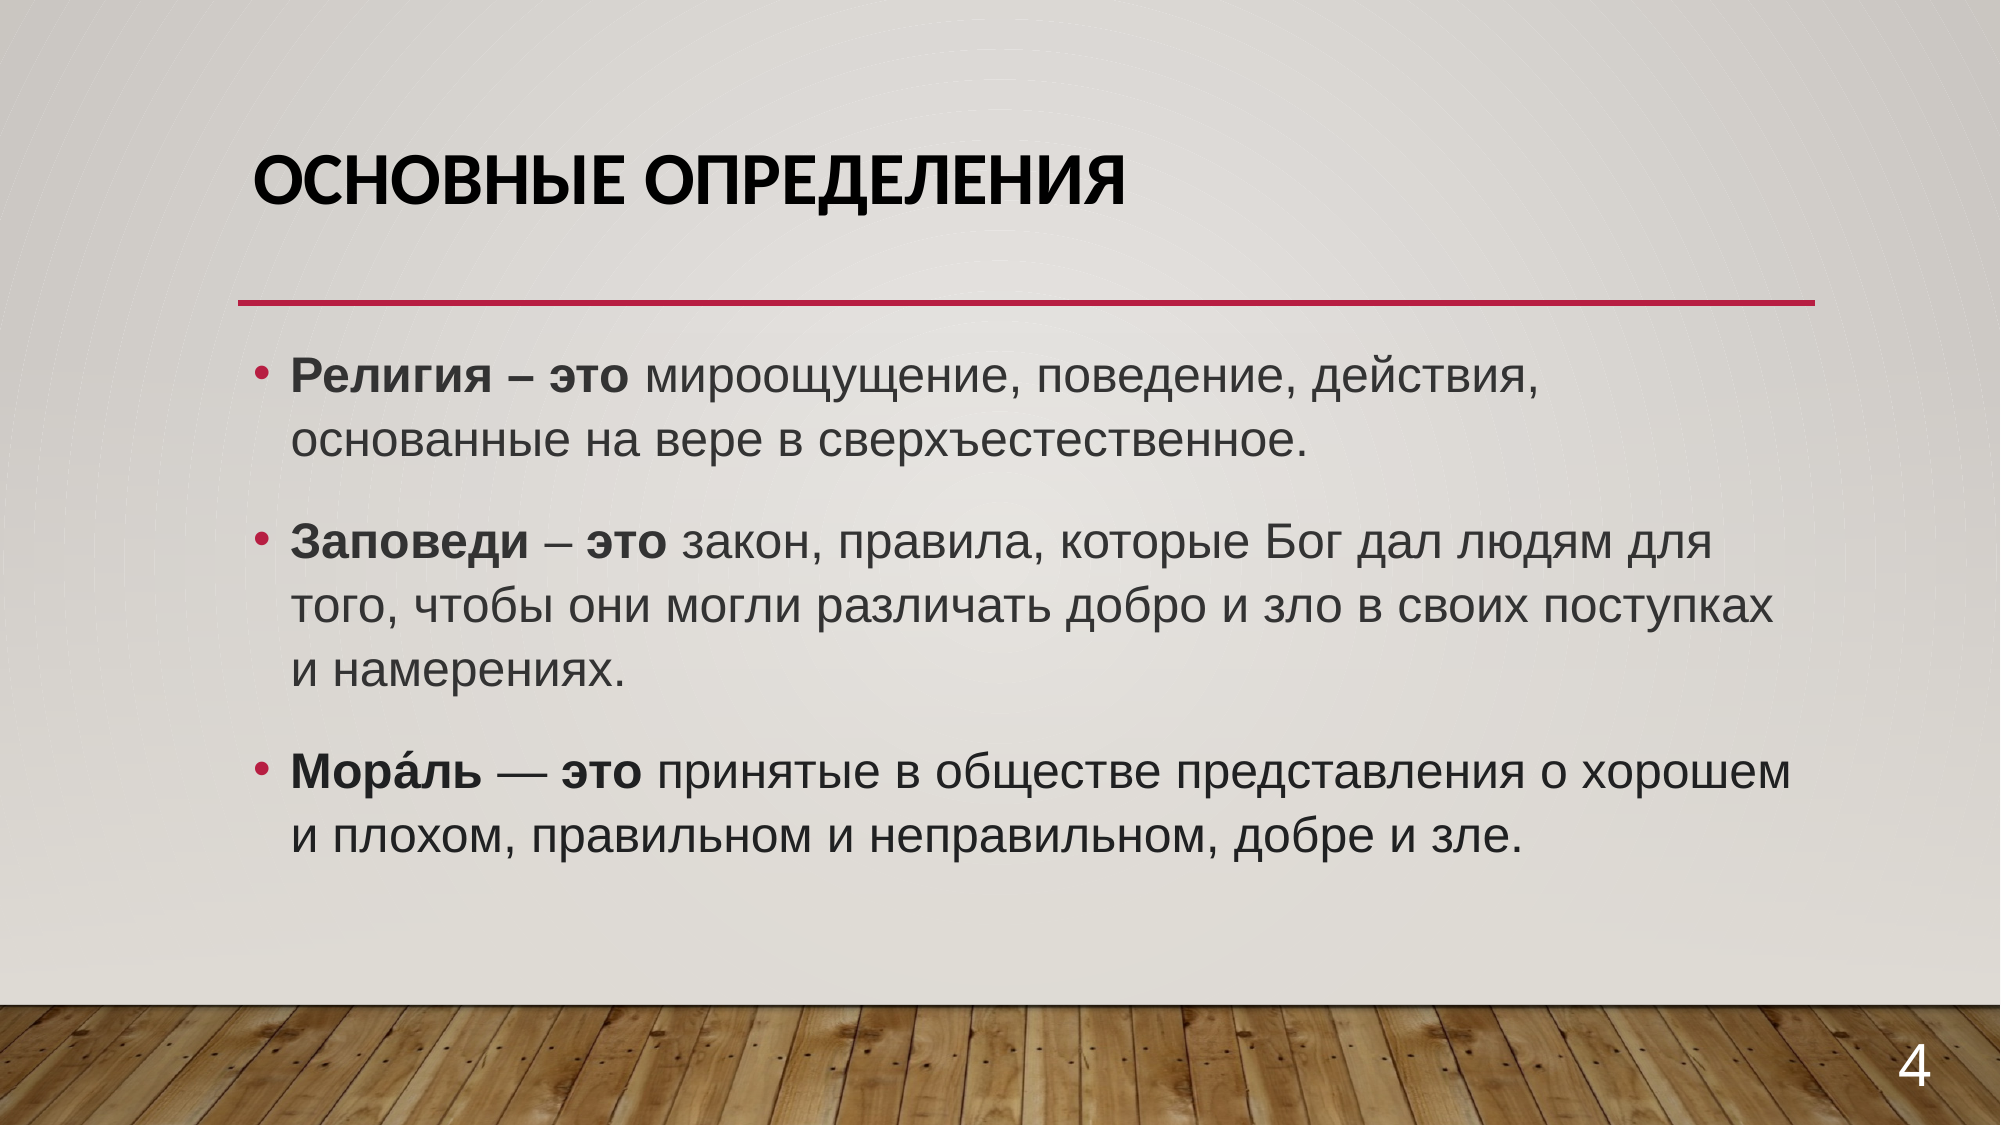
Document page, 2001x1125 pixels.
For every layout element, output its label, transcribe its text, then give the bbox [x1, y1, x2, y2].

title Основные определения [238, 131, 1814, 305]
picture [0, 1005, 2000, 1125]
slide_number 4 [1813, 1021, 1947, 1104]
list Религия – это мироощущение, поведение, действия, основанные на вере в сверхъестественное. Заповеди – это закон, правила, которые Бог дал людям для того, чтобы они могли различать добро и зло в своих поступках и намерениях. Мора́ль — это принятые в обществе представления о хорошем и плохом, правильном и неправильном, добре и зле. [238, 330, 1814, 897]
